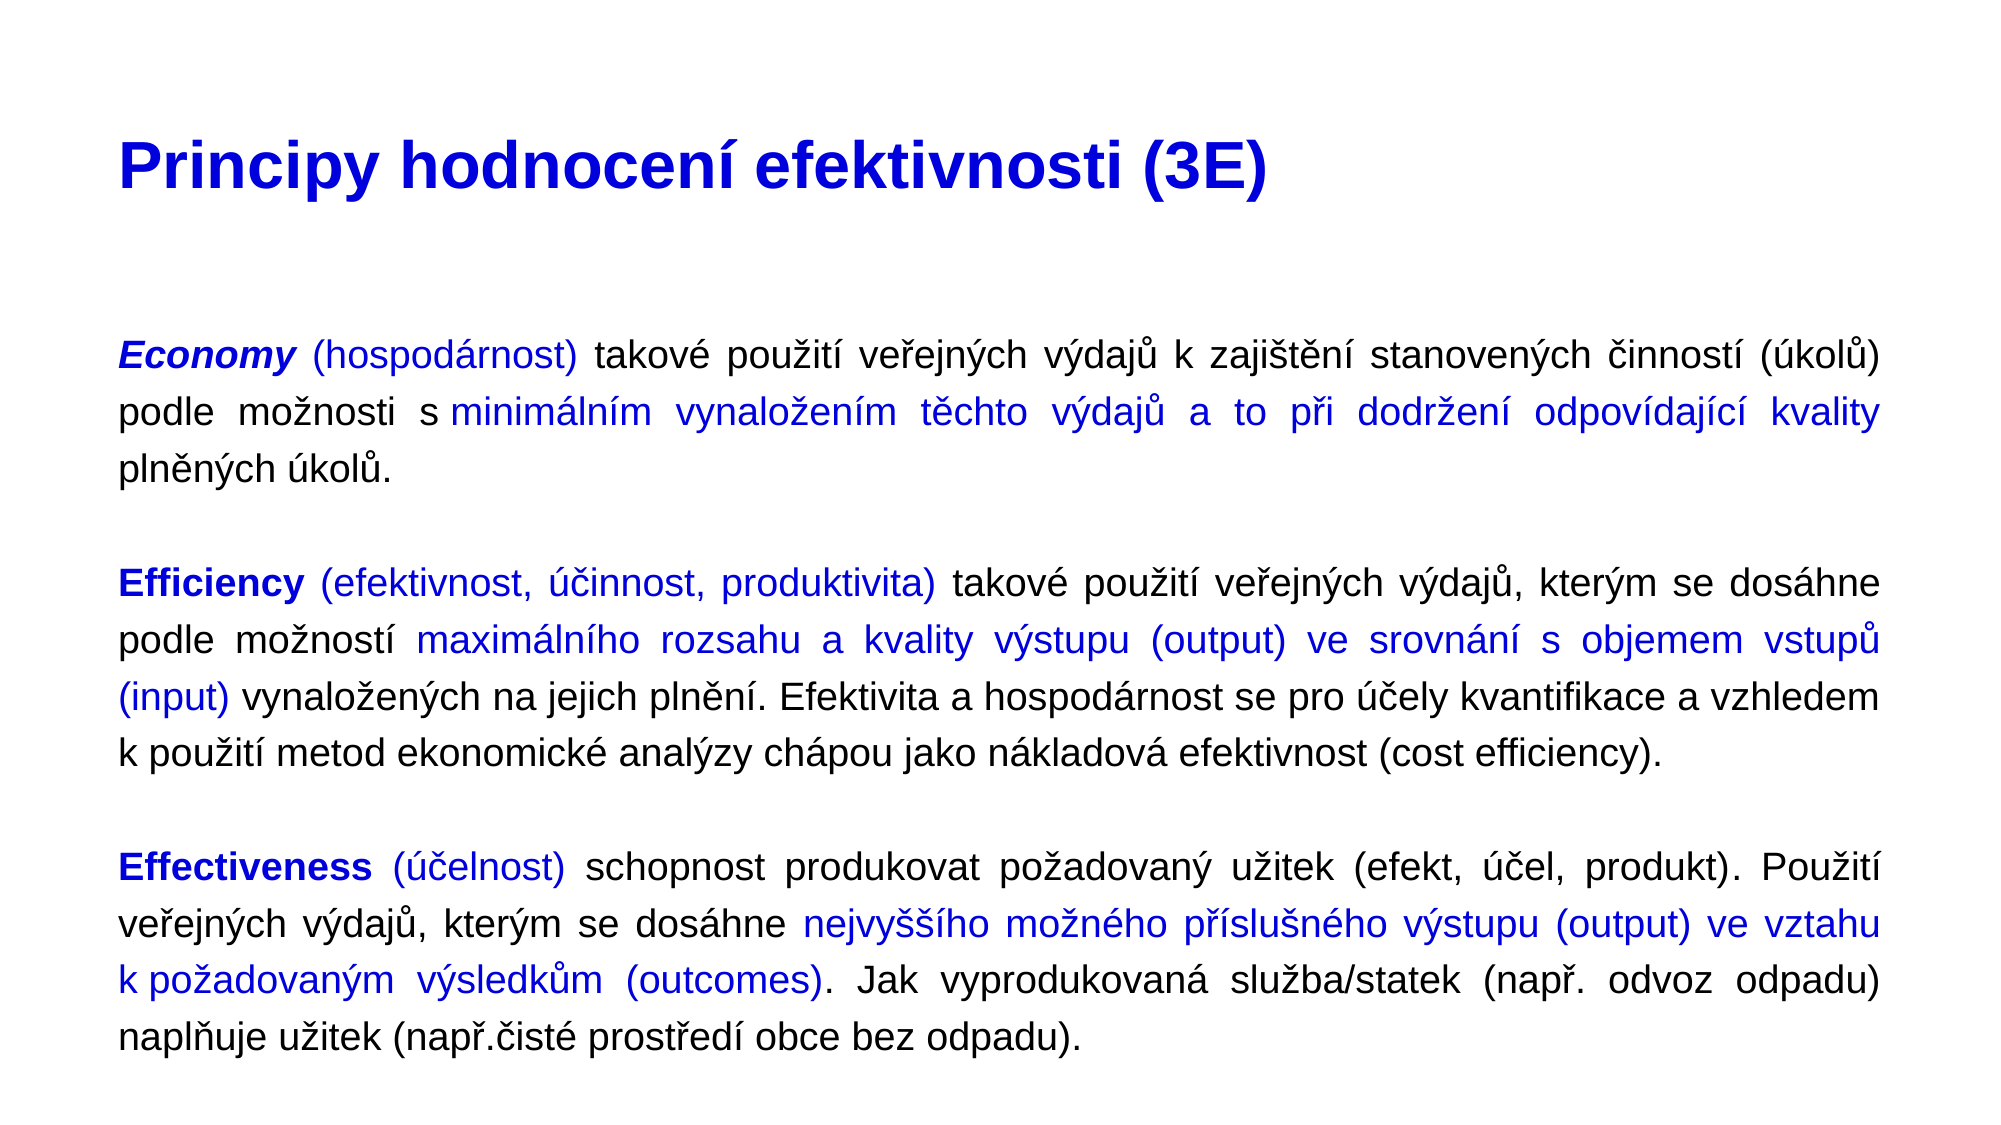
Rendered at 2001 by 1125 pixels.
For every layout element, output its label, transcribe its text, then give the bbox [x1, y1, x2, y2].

list Economy (hospodárnost) takové použití veřejných výdajů k zajištění stanovených činností (úkolů) podle možnosti s minimálním vynaložením těchto výdajů a to při dodržení odpovídající kvality plněných úkolů. Efficiency (efektivnost, účinnost, produktivita) takové použití veřejných výdajů, kterým se dosáhne podle možností maximálního rozsahu a kvality výstupu (output) ve srovnání s objemem vstupů (input) vynaložených na jejich plnění. Efektivita a hospodárnost se pro účely kvantifikace a vzhledem k použití metod ekonomické analýzy chápou jako nákladová efektivnost (cost efficiency). Effectiveness (účelnost) schopnost produkovat požadovaný užitek (efekt, účel, produkt). Použití veřejných výdajů, kterým se dosáhne nejvyššího možného příslušného výstupu (output) ve vztahu k požadovaným výsledkům (outcomes). Jak vyprodukovaná služba/statek (např. odvoz odpadu) naplňuje užitek (např.čisté prostředí obce bez odpadu). [118, 320, 1883, 1075]
title Principy hodnocení efektivnosti (3E) [118, 118, 1883, 193]
